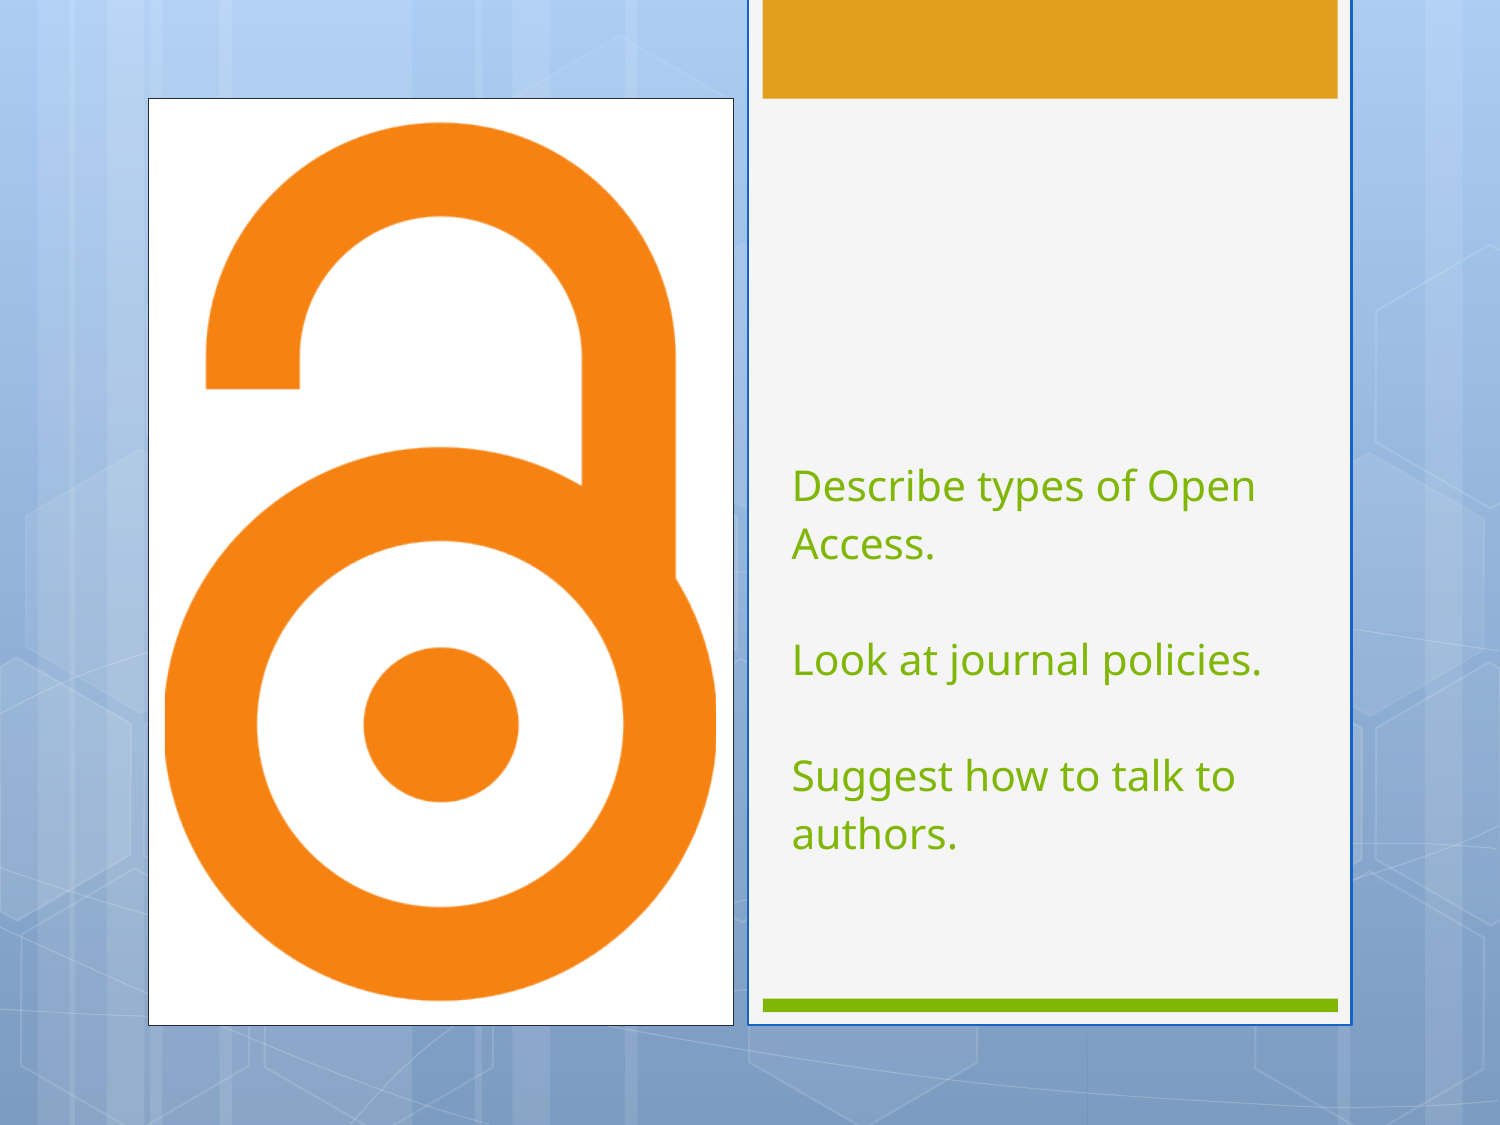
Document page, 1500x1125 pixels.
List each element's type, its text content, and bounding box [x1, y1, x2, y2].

title Describe types of Open Access. Look at journal policies. Suggest how to talk to authors. [776, 436, 1319, 928]
picture [164, 113, 717, 1011]
